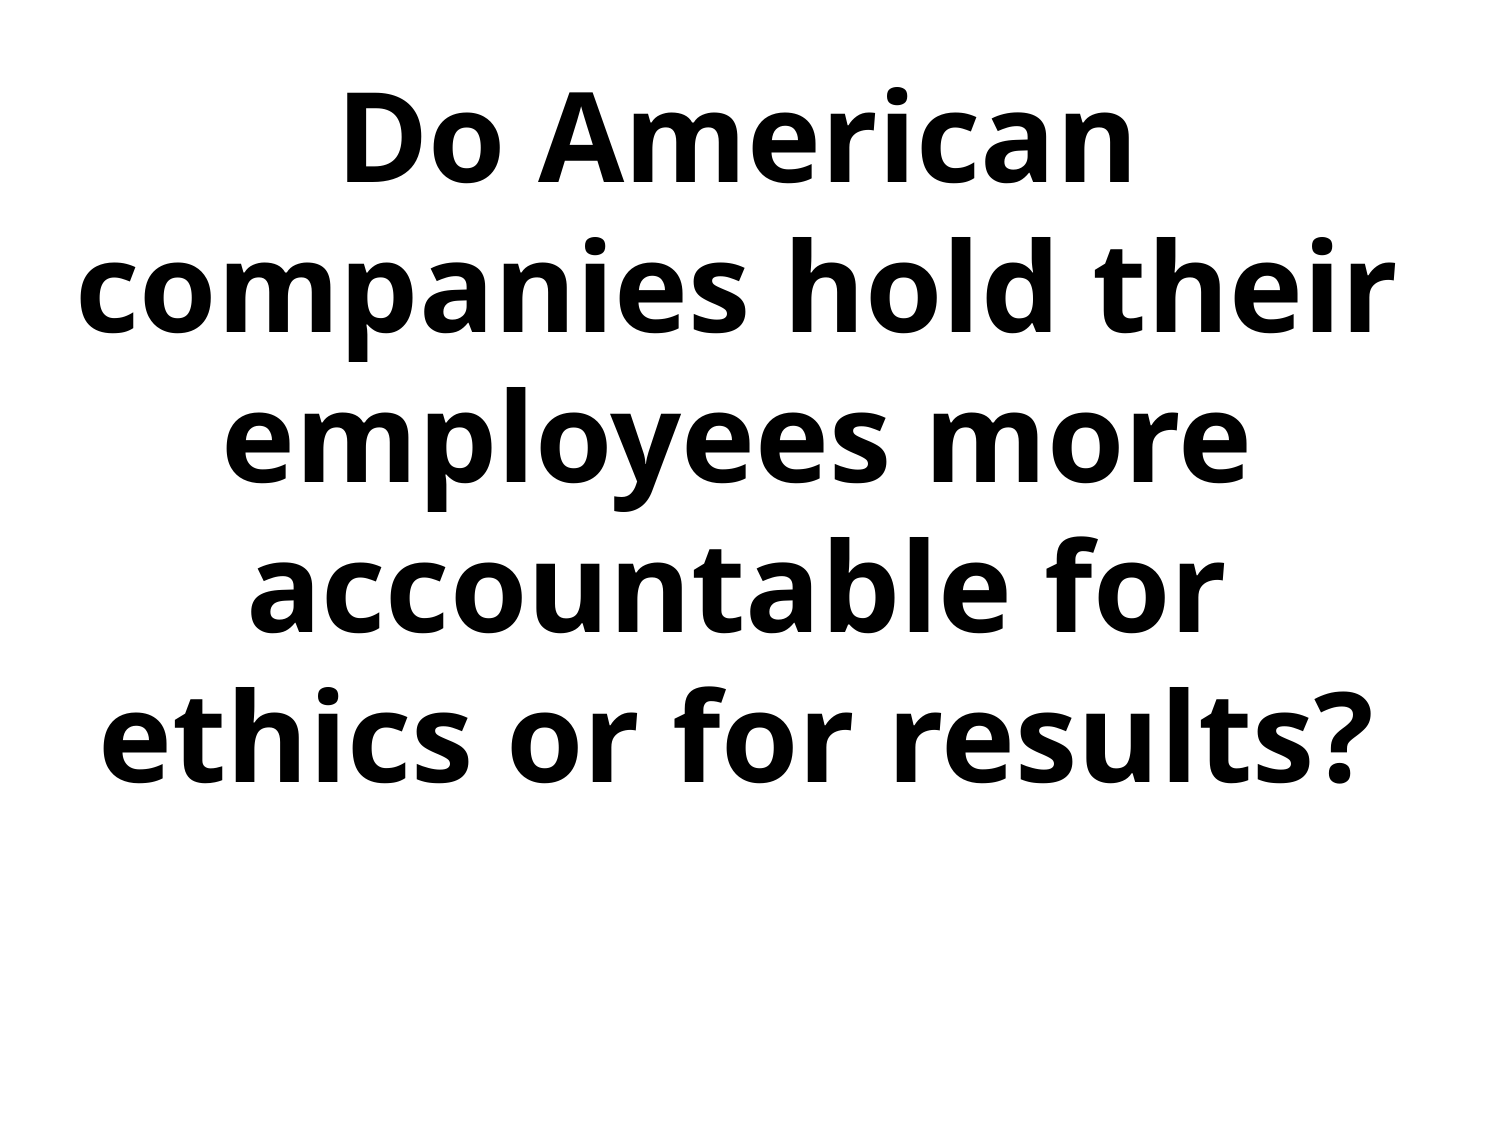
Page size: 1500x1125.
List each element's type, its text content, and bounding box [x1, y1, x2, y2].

text_box Do American companies hold their employees more accountable for ethics or for results? [50, 49, 1425, 815]
